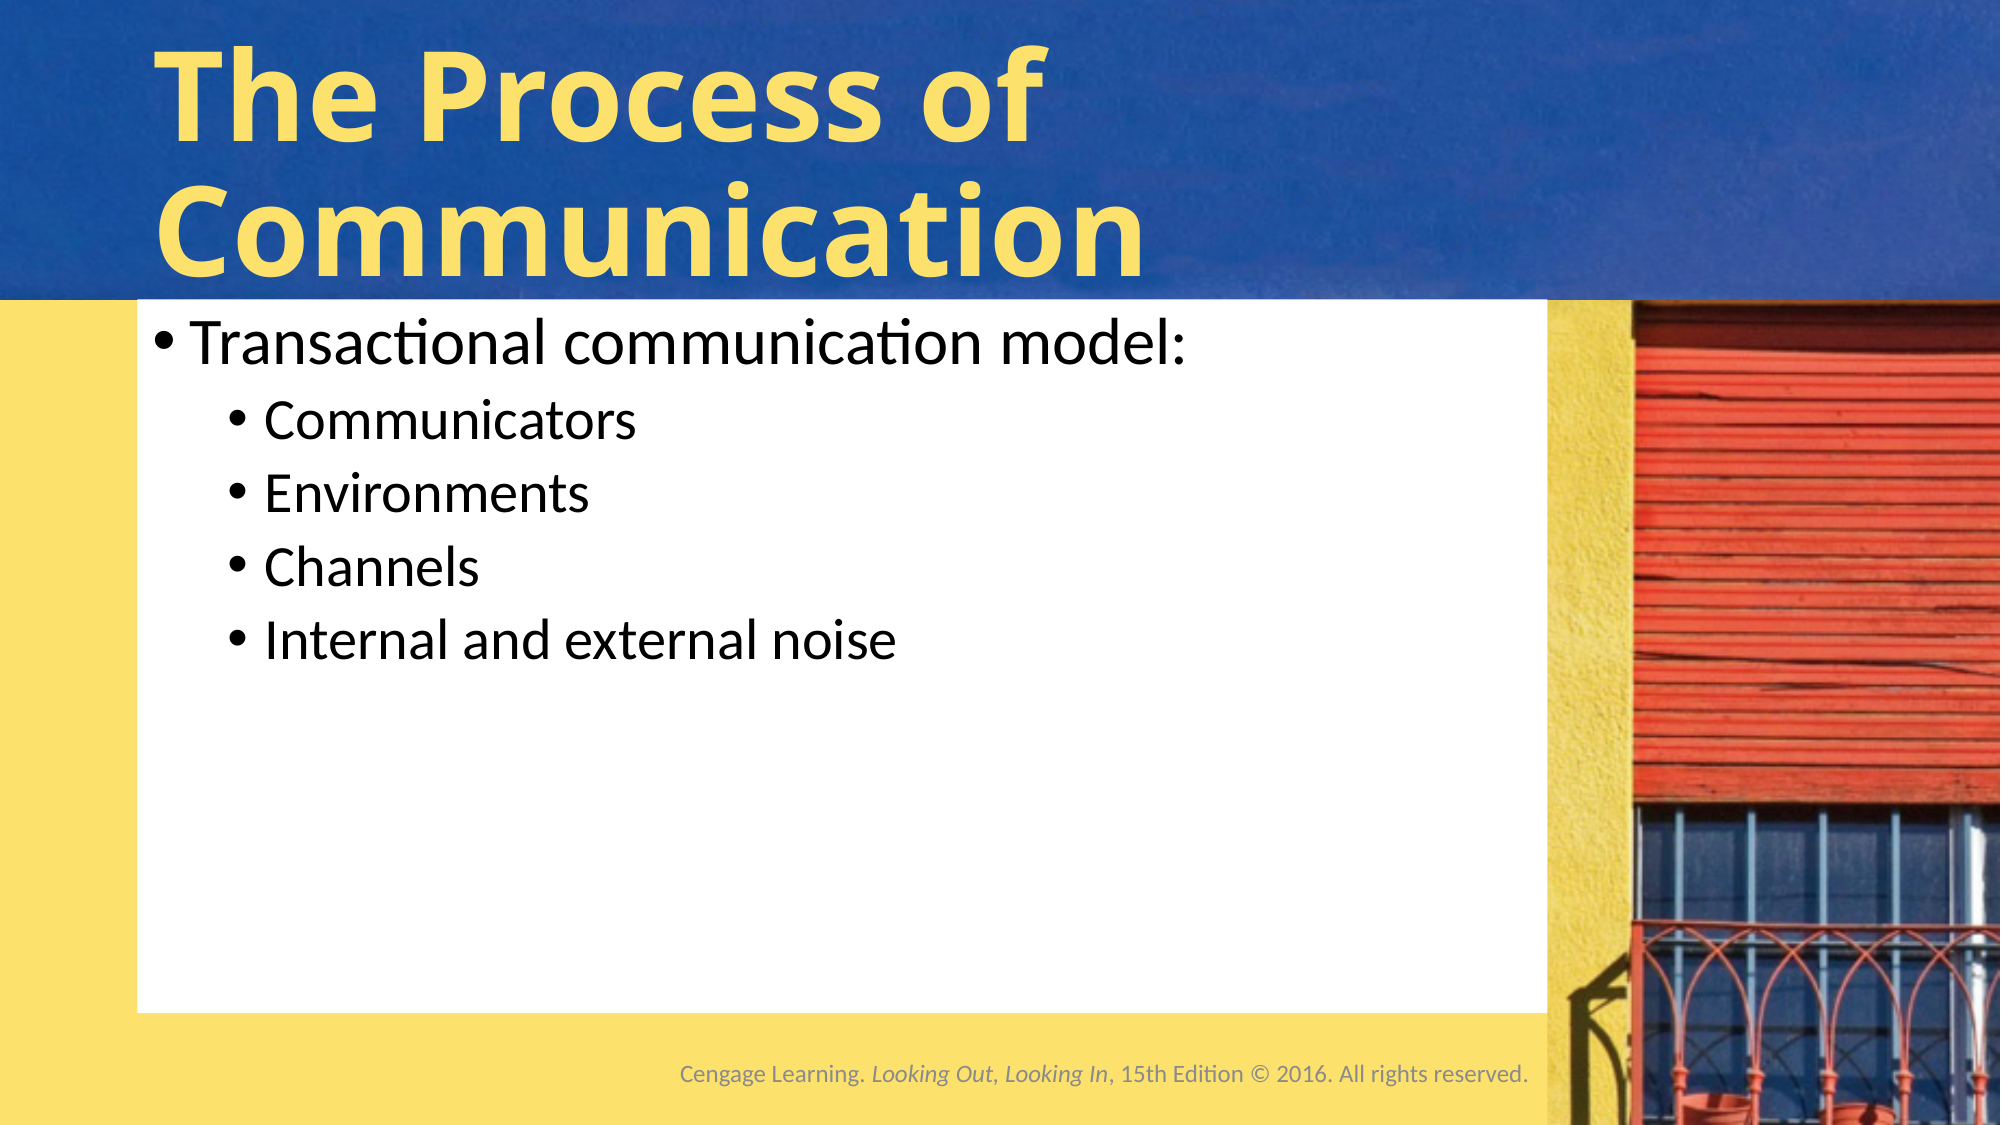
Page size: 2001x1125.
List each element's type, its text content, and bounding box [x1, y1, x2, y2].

footer Cengage Learning. Looking Out, Looking In, 15th Edition © 2016. All rights reserved. [662, 1042, 1548, 1103]
picture [0, 0, 2000, 1125]
list Transactional communication model: Communicators Environments Channels Internal and external noise [137, 299, 1548, 1014]
title The Process of Communication [137, 59, 1863, 278]
